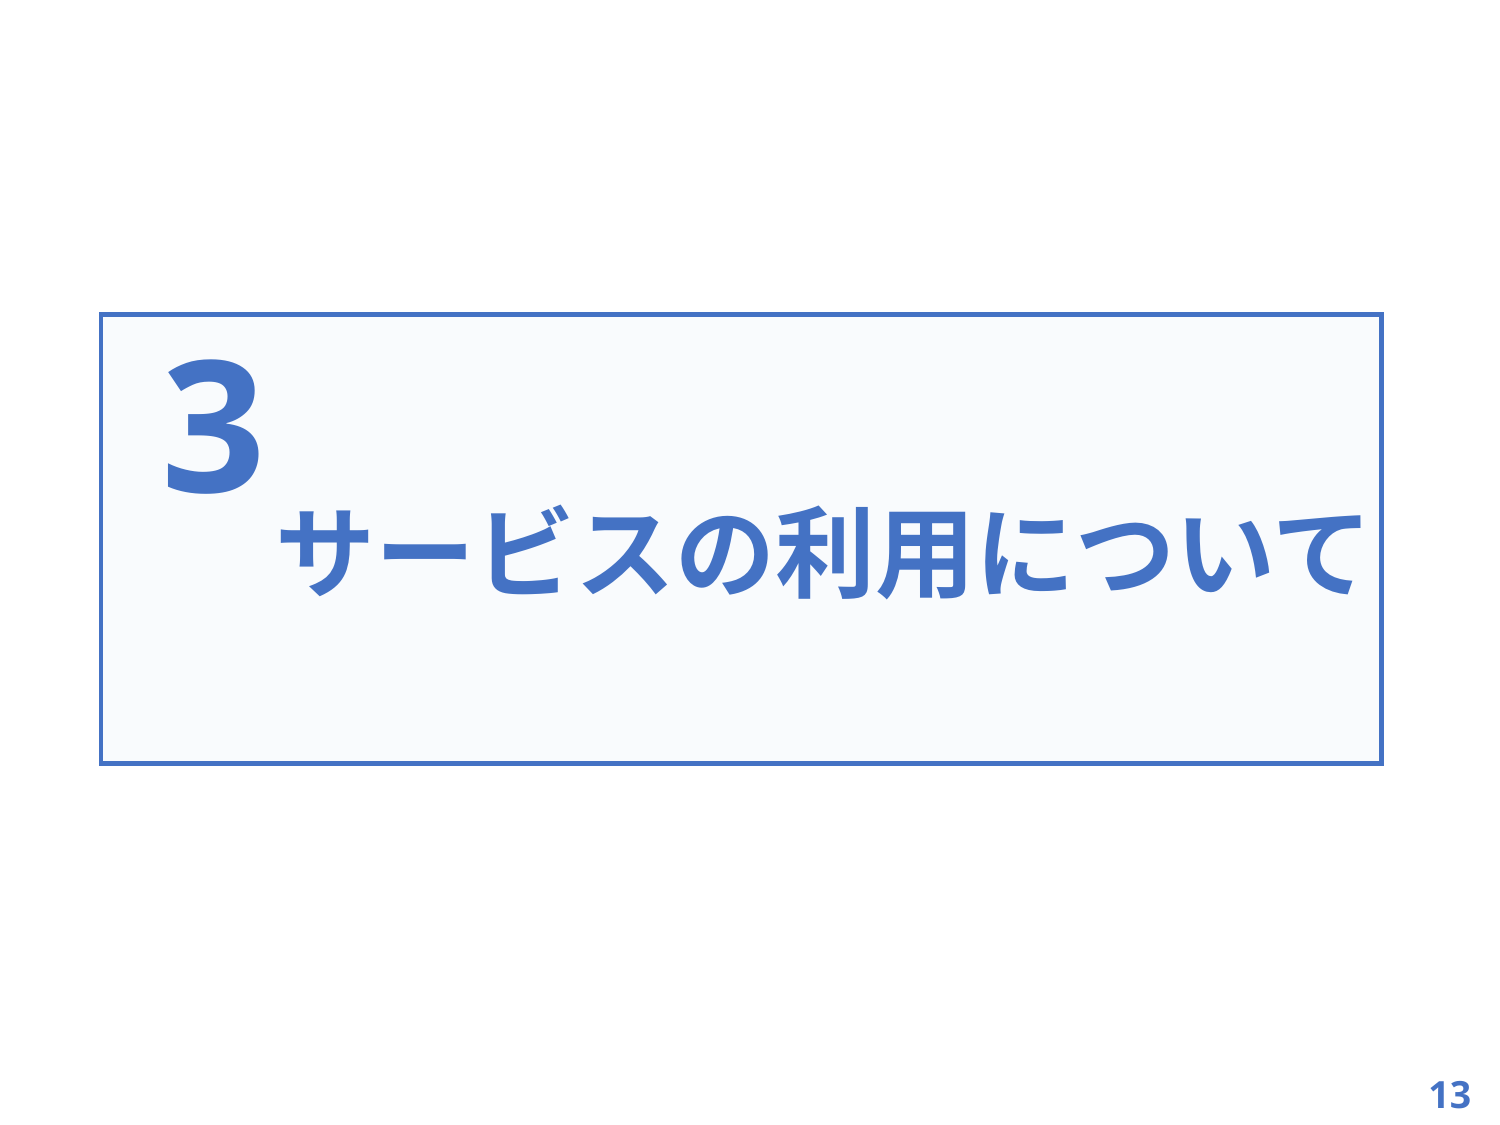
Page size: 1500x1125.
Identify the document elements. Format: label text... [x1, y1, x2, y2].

text_box サービスの利用について [260, 379, 1411, 699]
text_box 13 [1399, 1063, 1500, 1123]
text_box 3 [86, 301, 342, 537]
